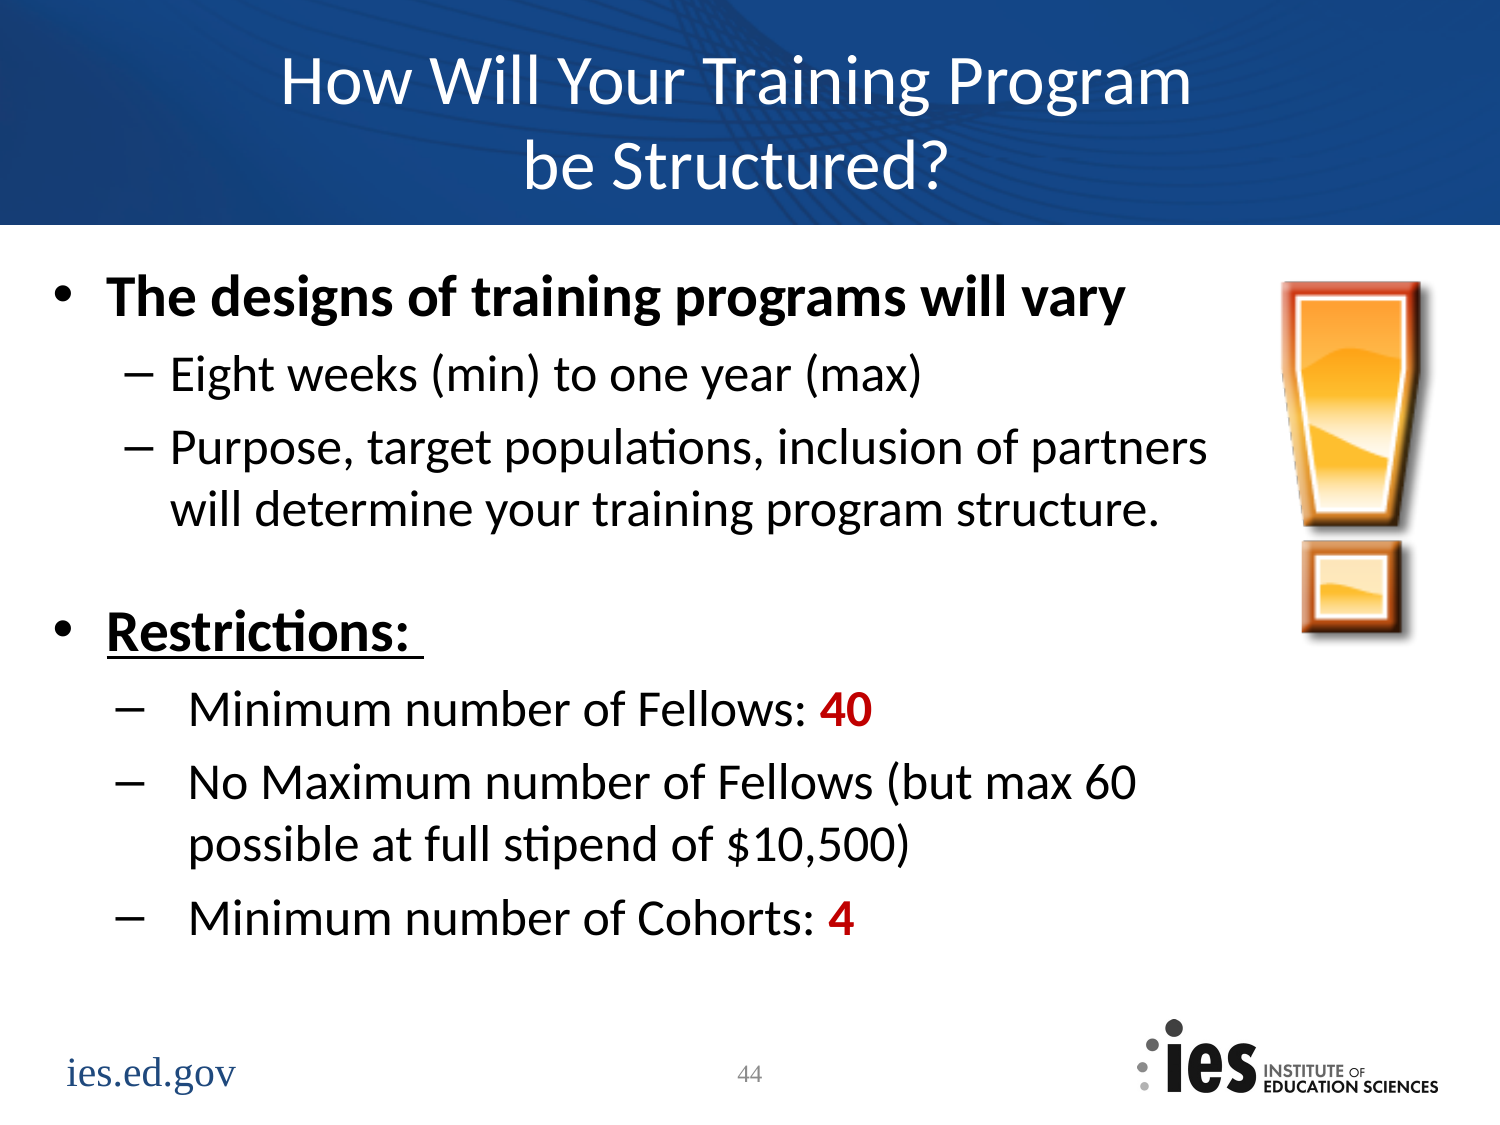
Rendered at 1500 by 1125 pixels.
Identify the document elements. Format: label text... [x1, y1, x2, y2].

slide_number 44 [575, 1042, 925, 1103]
picture [1137, 1019, 1438, 1093]
picture [0, 0, 1500, 225]
picture [1162, 274, 1500, 651]
title How Will Your Training Program be Structured? [62, 24, 1413, 213]
list The designs of training programs will vary Eight weeks (min) to one year (max) Purpose, target populations, inclusion of partners will determine your training program structure. Restrictions: Minimum number of Fellows: 40 No Maximum number of Fellows (but max 60 possible at full stipend of $10,500) Minimum number of Cohorts: 4 [37, 249, 1225, 1013]
